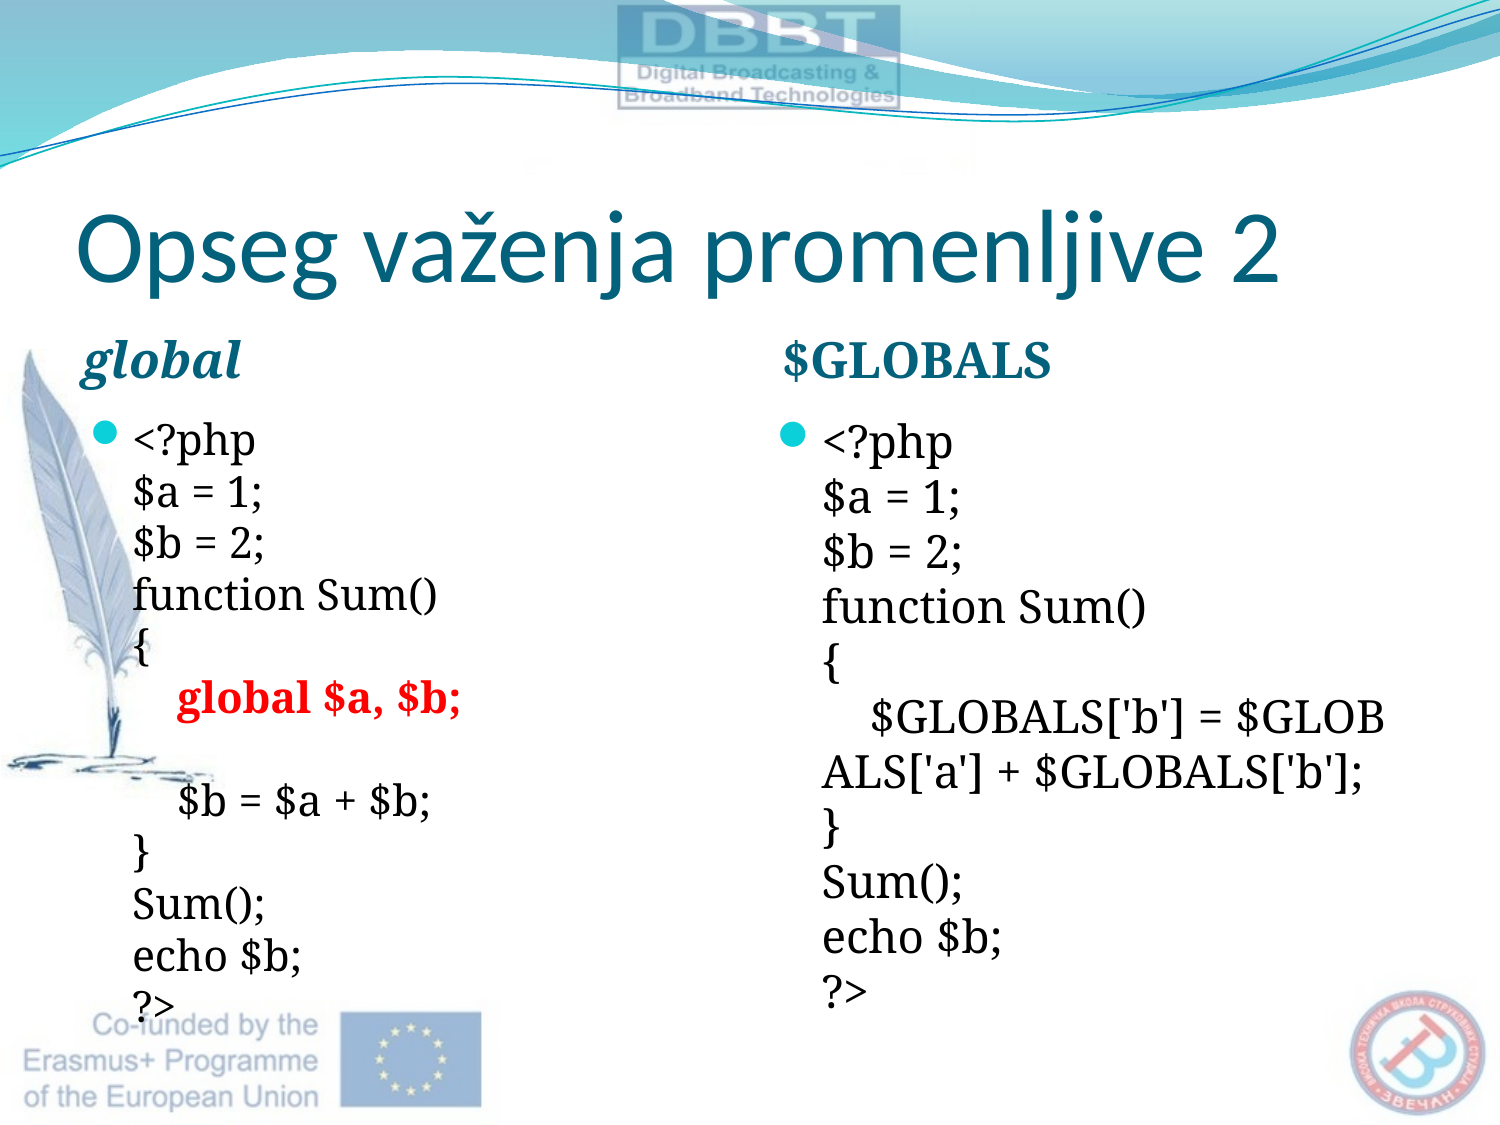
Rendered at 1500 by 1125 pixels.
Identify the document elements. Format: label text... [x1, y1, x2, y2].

picture [1, 349, 226, 799]
list <?php $a = 1; $b = 2; function Sum() { global $a, $b; $b = $a + $b; } Sum(); echo $b; ?> [75, 412, 738, 1044]
list <?php $a = 1; $b = 2; function Sum() { $GLOBALS['b'] = $GLOBALS['a'] + $GLOBALS['b']; } Sum(); echo $b; ?> [761, 412, 1425, 1044]
picture [93, 355, 100, 365]
title Opseg važenja promenljive 2 [75, 115, 1425, 303]
picture [170, 355, 181, 375]
picture [86, 379, 99, 386]
list $GLOBALS [761, 305, 1425, 412]
table_cell Pre-inkrement [226, 352, 231, 412]
list global [75, 304, 738, 412]
table_cell Post-inkrement [75, 412, 231, 810]
